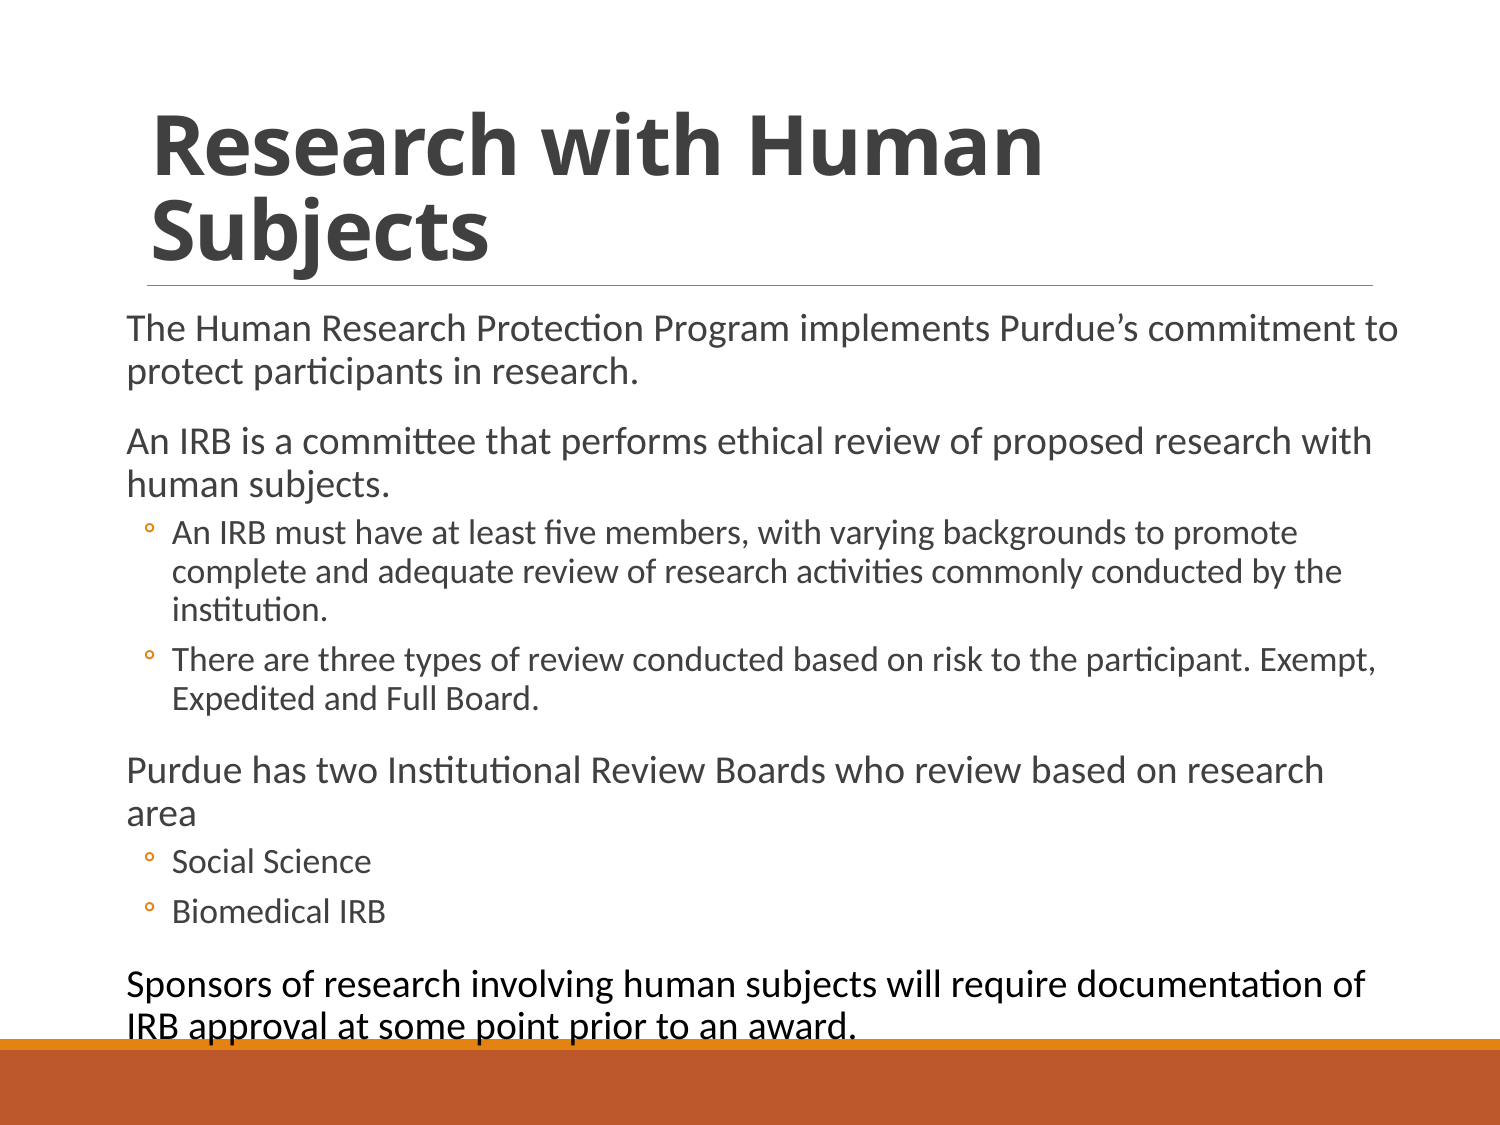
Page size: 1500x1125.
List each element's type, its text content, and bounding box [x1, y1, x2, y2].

title Research with Human Subjects [135, 47, 1373, 285]
list The Human Research Protection Program implements Purdue’s commitment to protect participants in research. An IRB is a committee that performs ethical review of proposed research with human subjects. An IRB must have at least five members, with varying backgrounds to promote complete and adequate review of research activities commonly conducted by the institution. There are three types of review conducted based on risk to the participant. Exempt, Expedited and Full Board. Purdue has two Institutional Review Boards who review based on research area Social Science Biomedical IRB Sponsors of research involving human subjects will require documentation of IRB approval at some point prior to an award. [111, 299, 1406, 1063]
